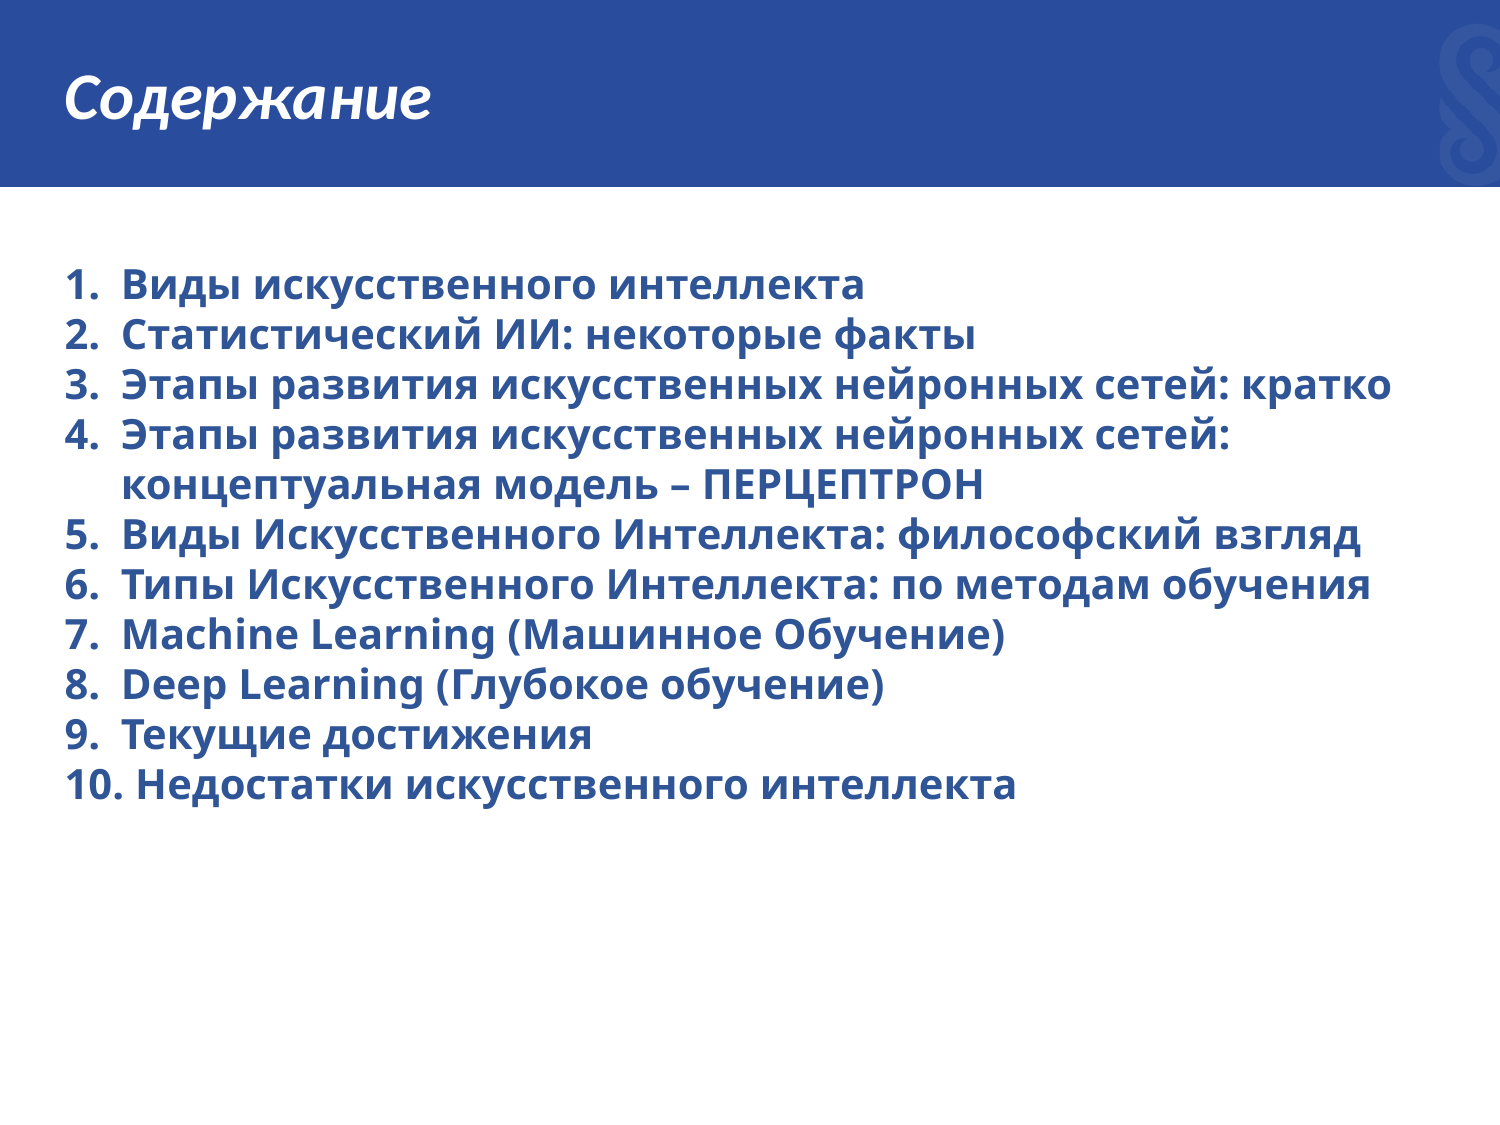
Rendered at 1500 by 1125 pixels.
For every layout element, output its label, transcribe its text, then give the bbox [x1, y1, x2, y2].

title Содержание [49, 52, 1344, 143]
picture [0, 0, 1500, 1125]
text_box Виды искусственного интеллекта Статистический ИИ: некоторые факты Этапы развития искусственных нейронных сетей: кратко Этапы развития искусственных нейронных сетей: концептуальная модель – ПЕРЦЕПТРОН Виды Искусственного Интеллекта: философский взгляд Типы Искусственного Интеллекта: по методам обучения Machine Learning (Машинное Обучение) Deep Learning (Глубокое обучение) Текущие достижения Недостатки искусственного интеллекта [49, 250, 1413, 1106]
